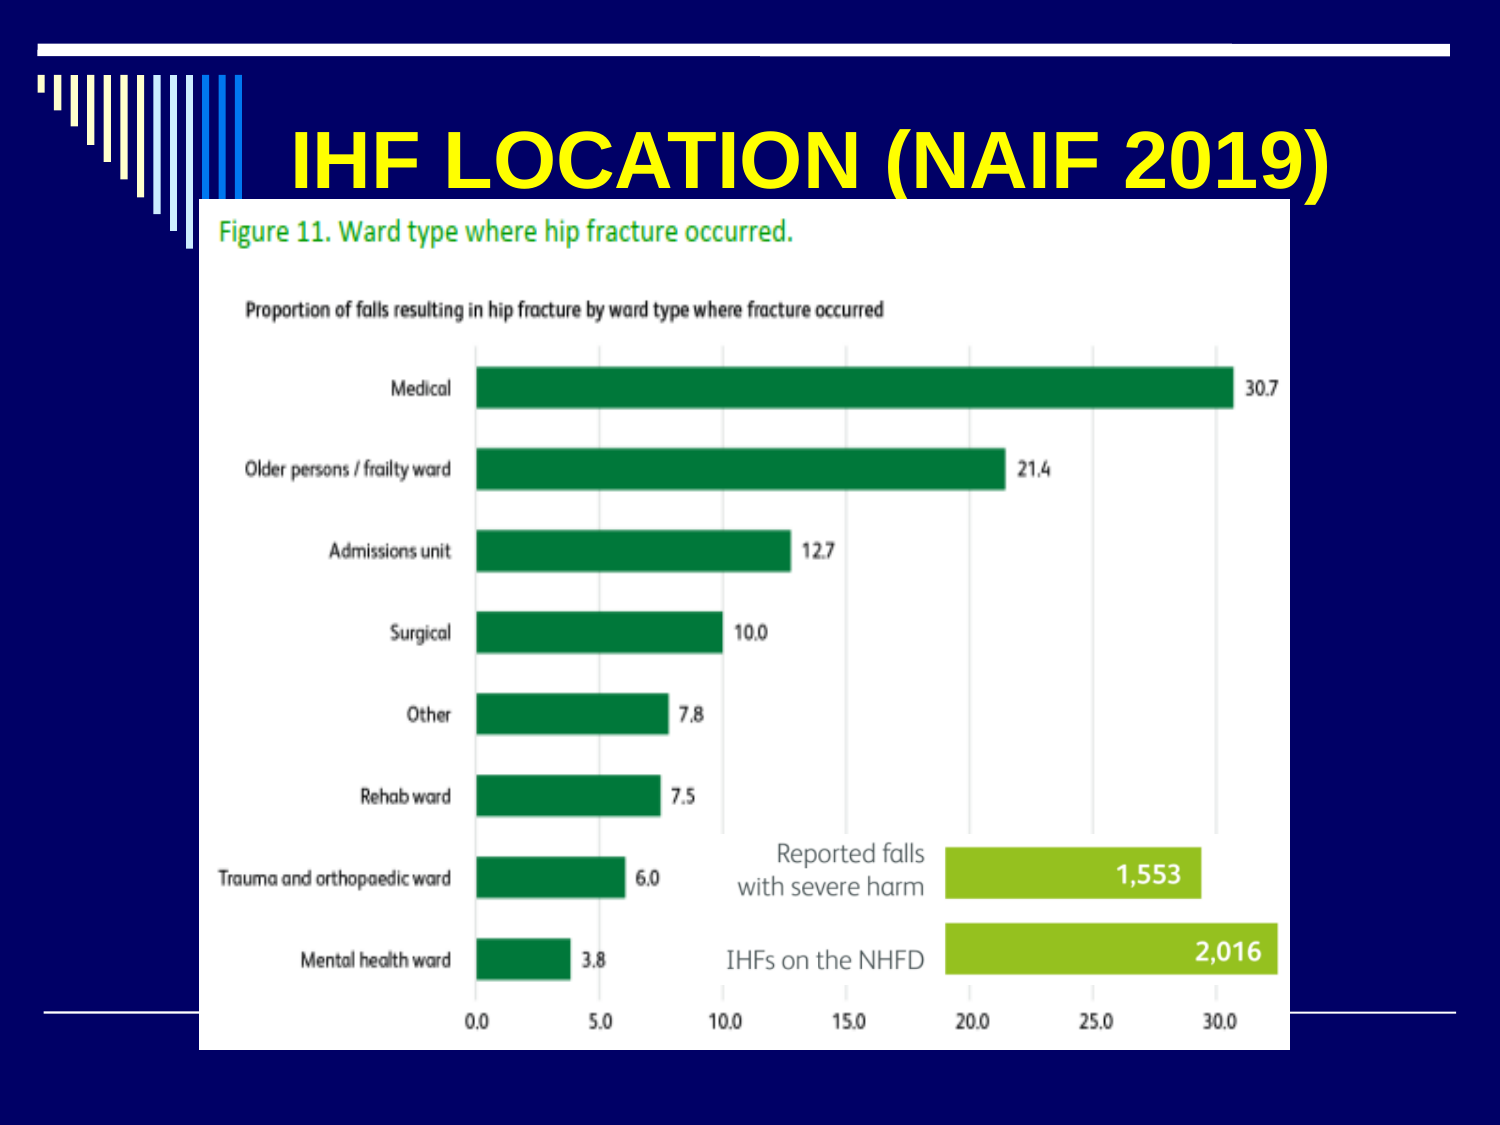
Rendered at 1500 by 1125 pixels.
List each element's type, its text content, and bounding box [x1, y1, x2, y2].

title IHF LOCATION (NAIF 2019) (RCP 2020) [274, 74, 1426, 288]
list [198, 199, 1290, 1051]
picture [712, 833, 1288, 985]
